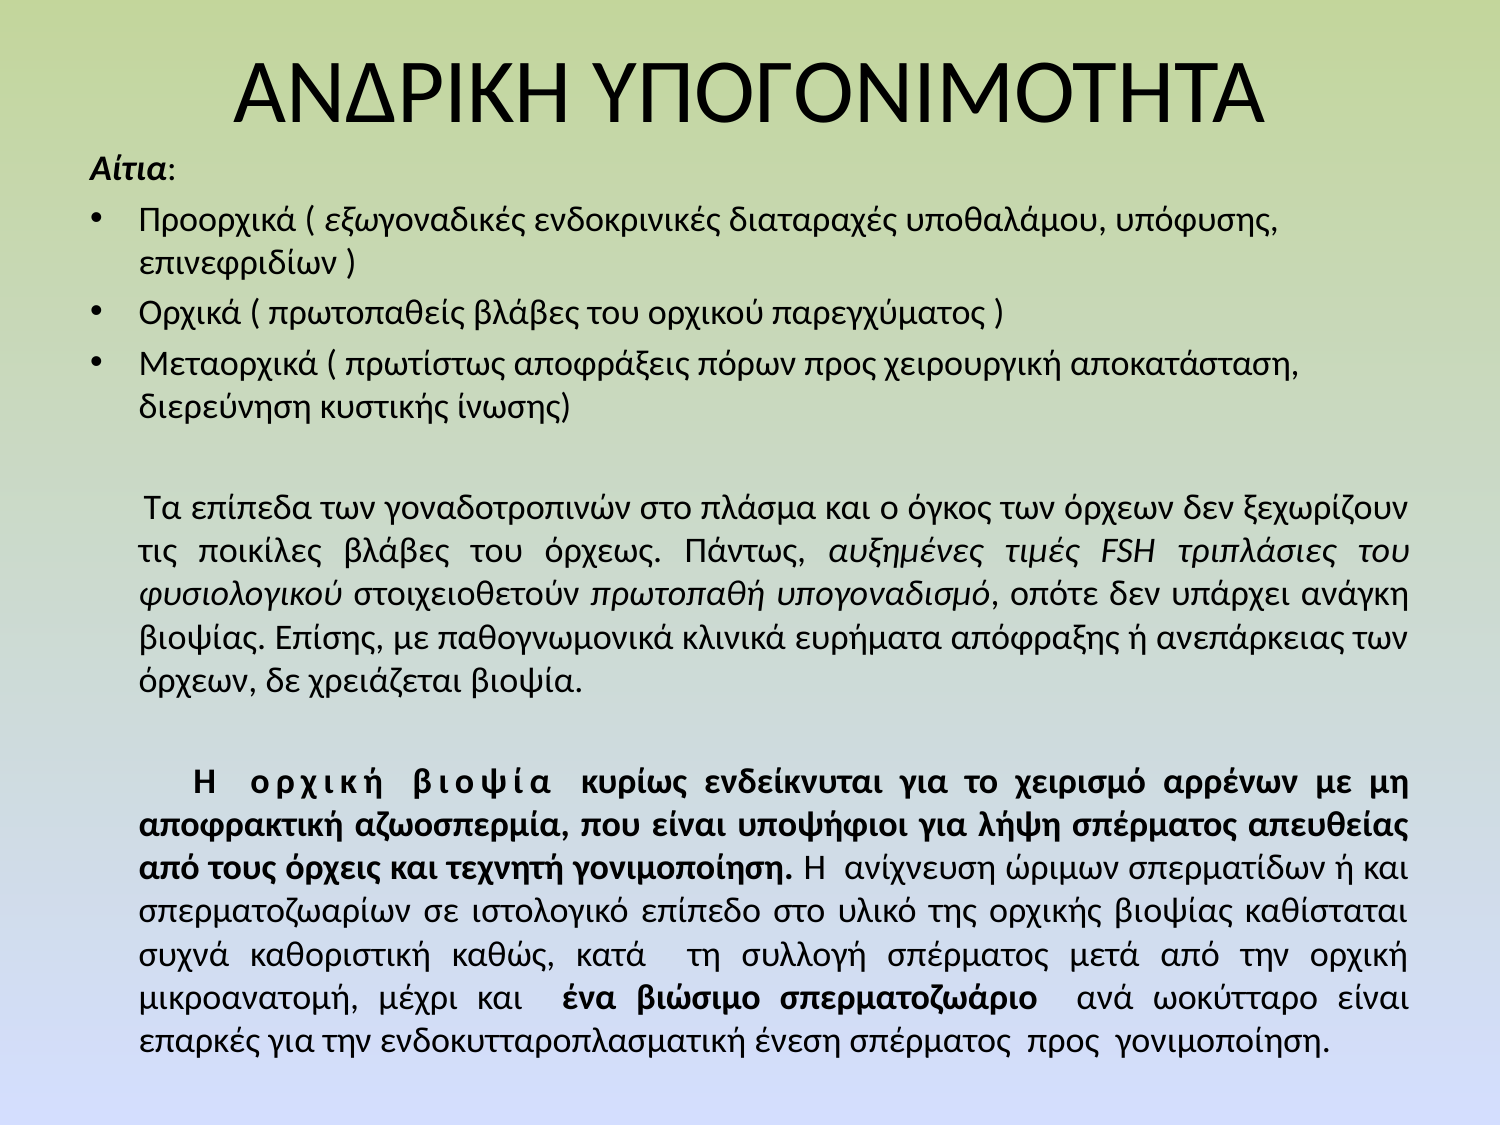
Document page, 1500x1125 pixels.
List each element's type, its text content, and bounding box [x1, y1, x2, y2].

title ΑΝΔΡΙΚΗ ΥΠΟΓΟΝΙΜΟΤΗΤΑ [75, 0, 1425, 137]
list Αίτια: Προορχικά ( εξωγοναδικές ενδοκρινικές διαταραχές υποθαλάμου, υπόφυσης, επινεφριδίων ) Ορχικά ( πρωτοπαθείς βλάβες του ορχικού παρεγχύματος ) Μεταορχικά ( πρωτίστως αποφράξεις πόρων προς χειρουργική αποκατάσταση, διερεύνηση κυστικής ίνωσης) Τα επίπεδα των γοναδοτροπινών στο πλάσμα και ο όγκος των όρχεων δεν ξεχωρίζουν τις ποικίλες βλάβες του όρχεως. Πάντως, αυξημένες τιμές FSH τριπλάσιες του φυσιολογικού στοιχειοθετούν πρωτοπαθή υπογοναδισμό, οπότε δεν υπάρχει ανάγκη βιοψίας. Επίσης, με παθογνωμονικά κλινικά ευρήματα απόφραξης ή ανεπάρκειας των όρχεων, δε χρειάζεται βιοψία. Η ορχική βιοψία κυρίως ενδείκνυται για το χειρισμό αρρένων με μη αποφρακτική αζωοσπερμία, που είναι υποψήφιοι για λήψη σπέρματος απευθείας από τους όρχεις και τεχνητή γονιμοποίηση. Η ανίχνευση ώριμων σπερματίδων ή και σπερματοζωαρίων σε ιστολογικό επίπεδο στο υλικό της ορχικής βιοψίας καθίσταται συχνά καθοριστική καθώς, κατά τη συλλογή σπέρματος μετά από την ορχική μικροανατομή, μέχρι και ένα βιώσιμο σπερματοζωάριο ανά ωοκύτταρο είναι επαρκές για την ενδοκυτταροπλασματική ένεση σπέρματος προς γονιμοποίηση. [75, 137, 1425, 1125]
